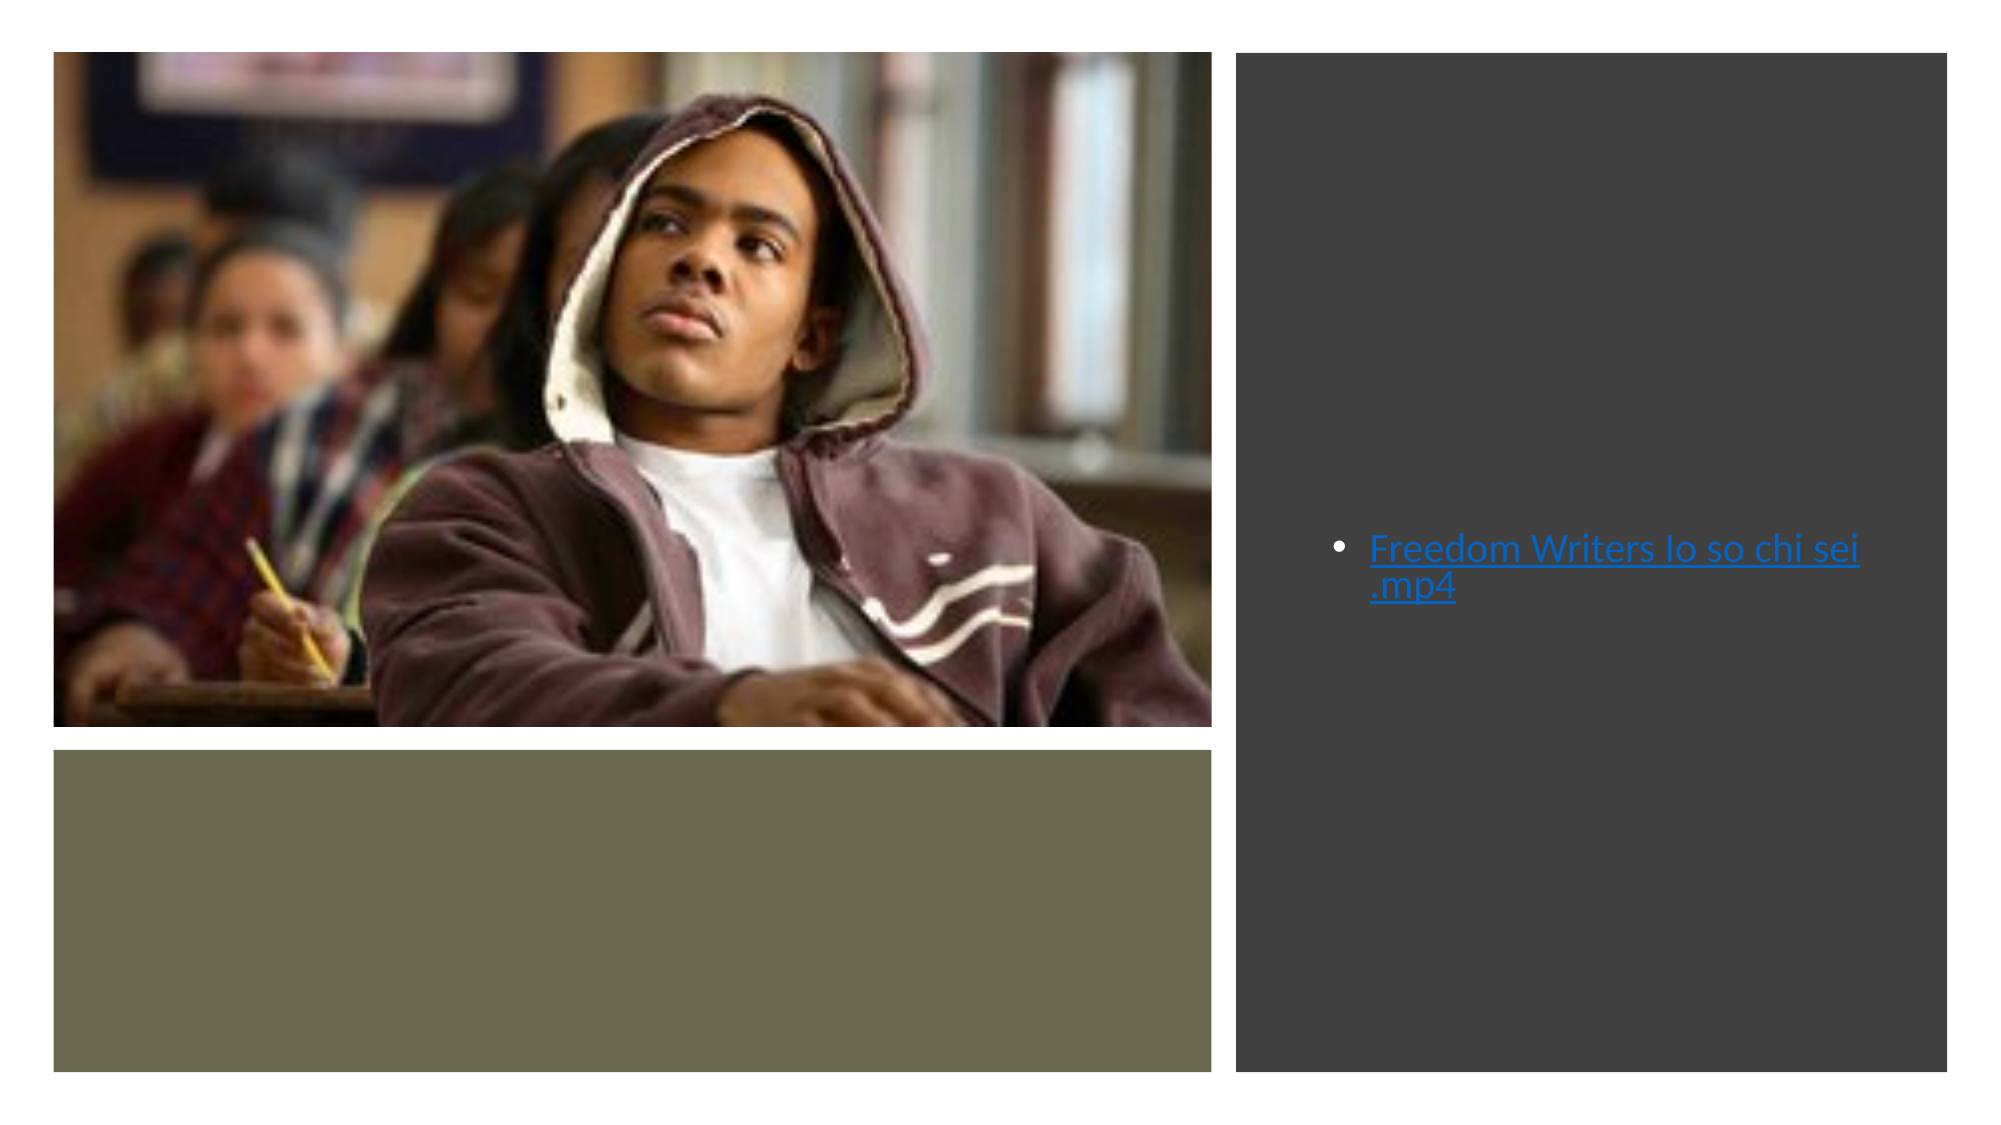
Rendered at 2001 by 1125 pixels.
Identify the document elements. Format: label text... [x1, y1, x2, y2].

picture [53, 52, 1212, 727]
list Freedom Writers Io so chi sei.mp4 [1317, 150, 1879, 947]
text_box [1235, 52, 1948, 1073]
text_box [53, 749, 1212, 1073]
